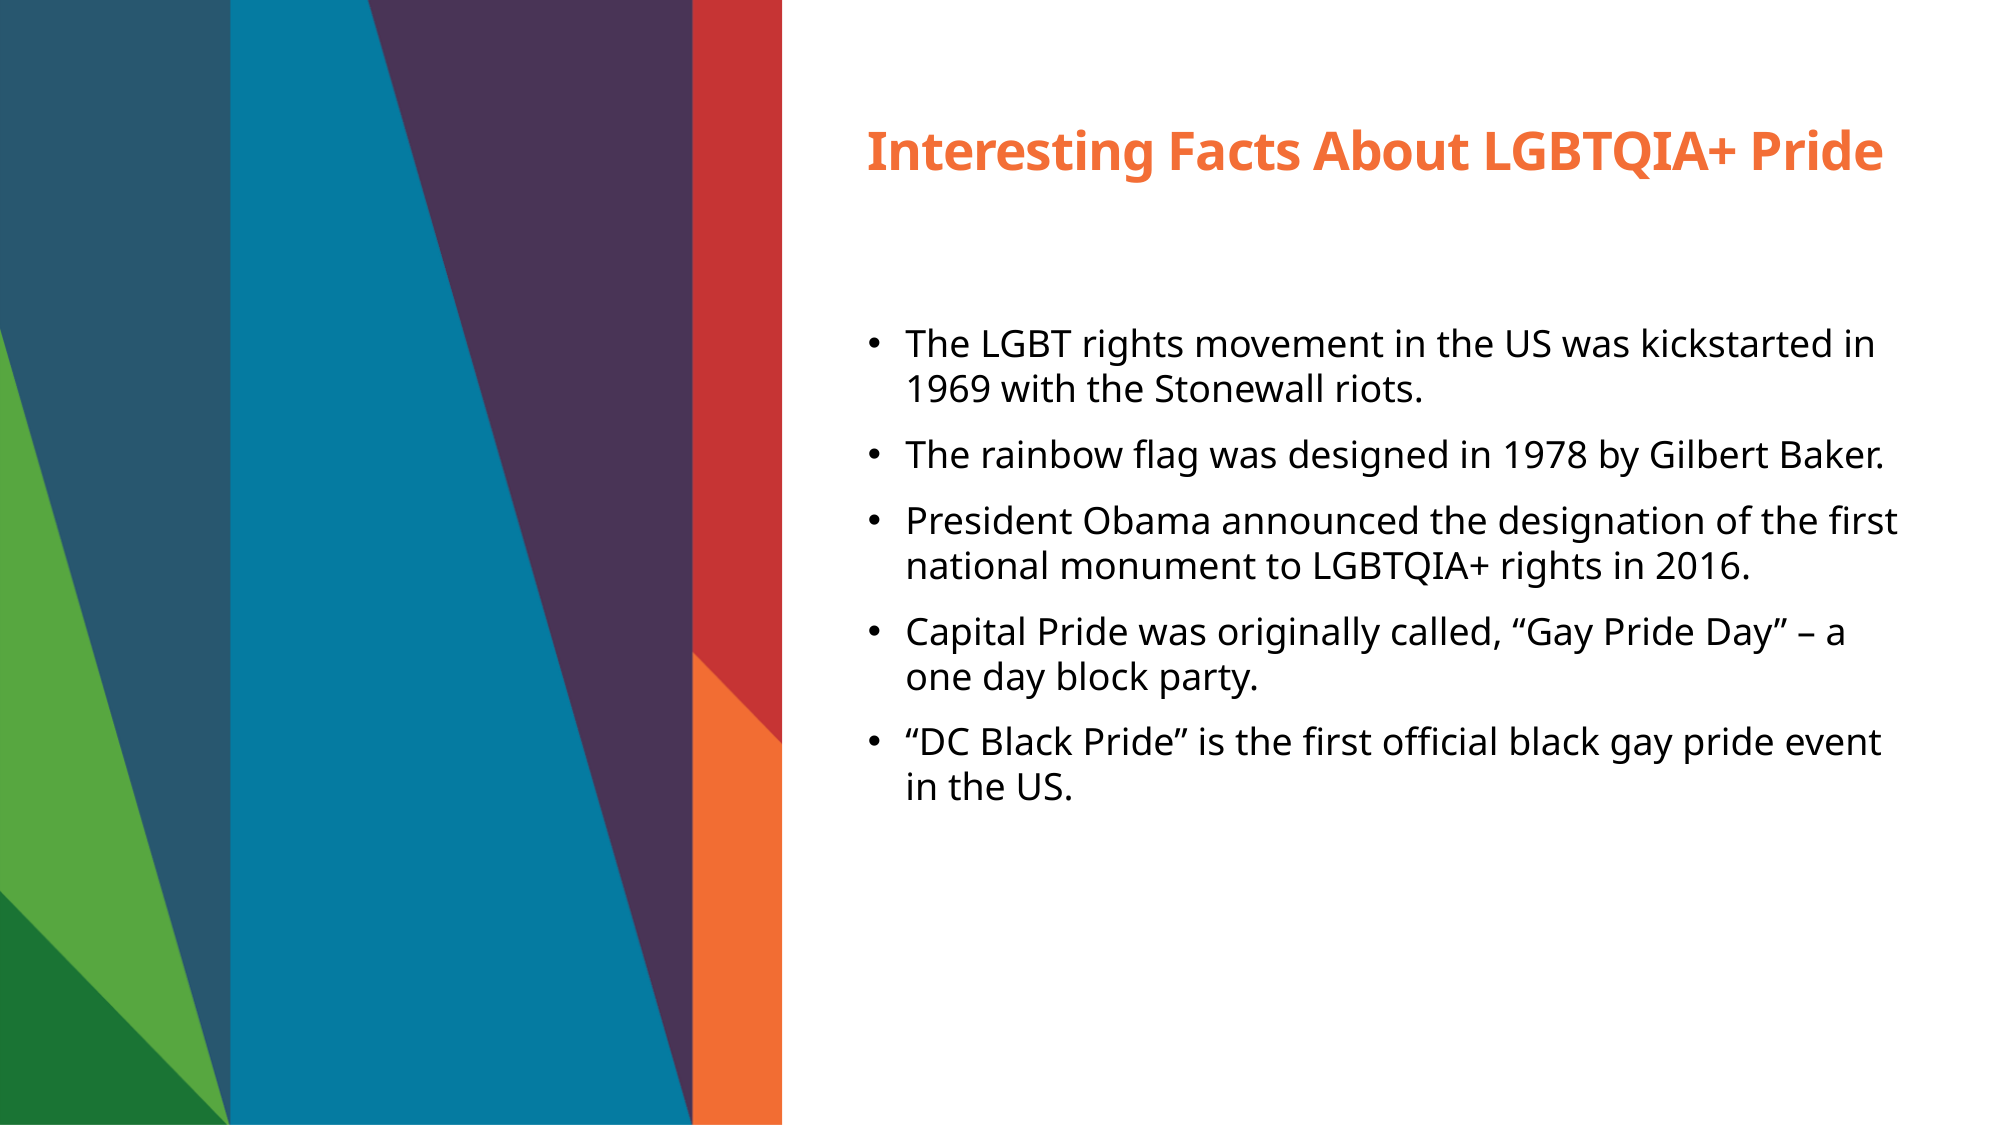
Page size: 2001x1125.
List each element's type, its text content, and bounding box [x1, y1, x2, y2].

picture [0, 0, 230, 1125]
picture [368, 0, 783, 1125]
title Interesting Facts About LGBTQIA+ Pride [852, 117, 1916, 312]
list The LGBT rights movement in the US was kickstarted in 1969 with the Stonewall riots. The rainbow flag was designed in 1978 by Gilbert Baker. President Obama announced the designation of the first national monument to LGBTQIA+ rights in 2016. Capital Pride was originally called, “Gay Pride Day” – a one day block party. “DC Black Pride” is the first official black gay pride event in the US. [852, 312, 1916, 850]
